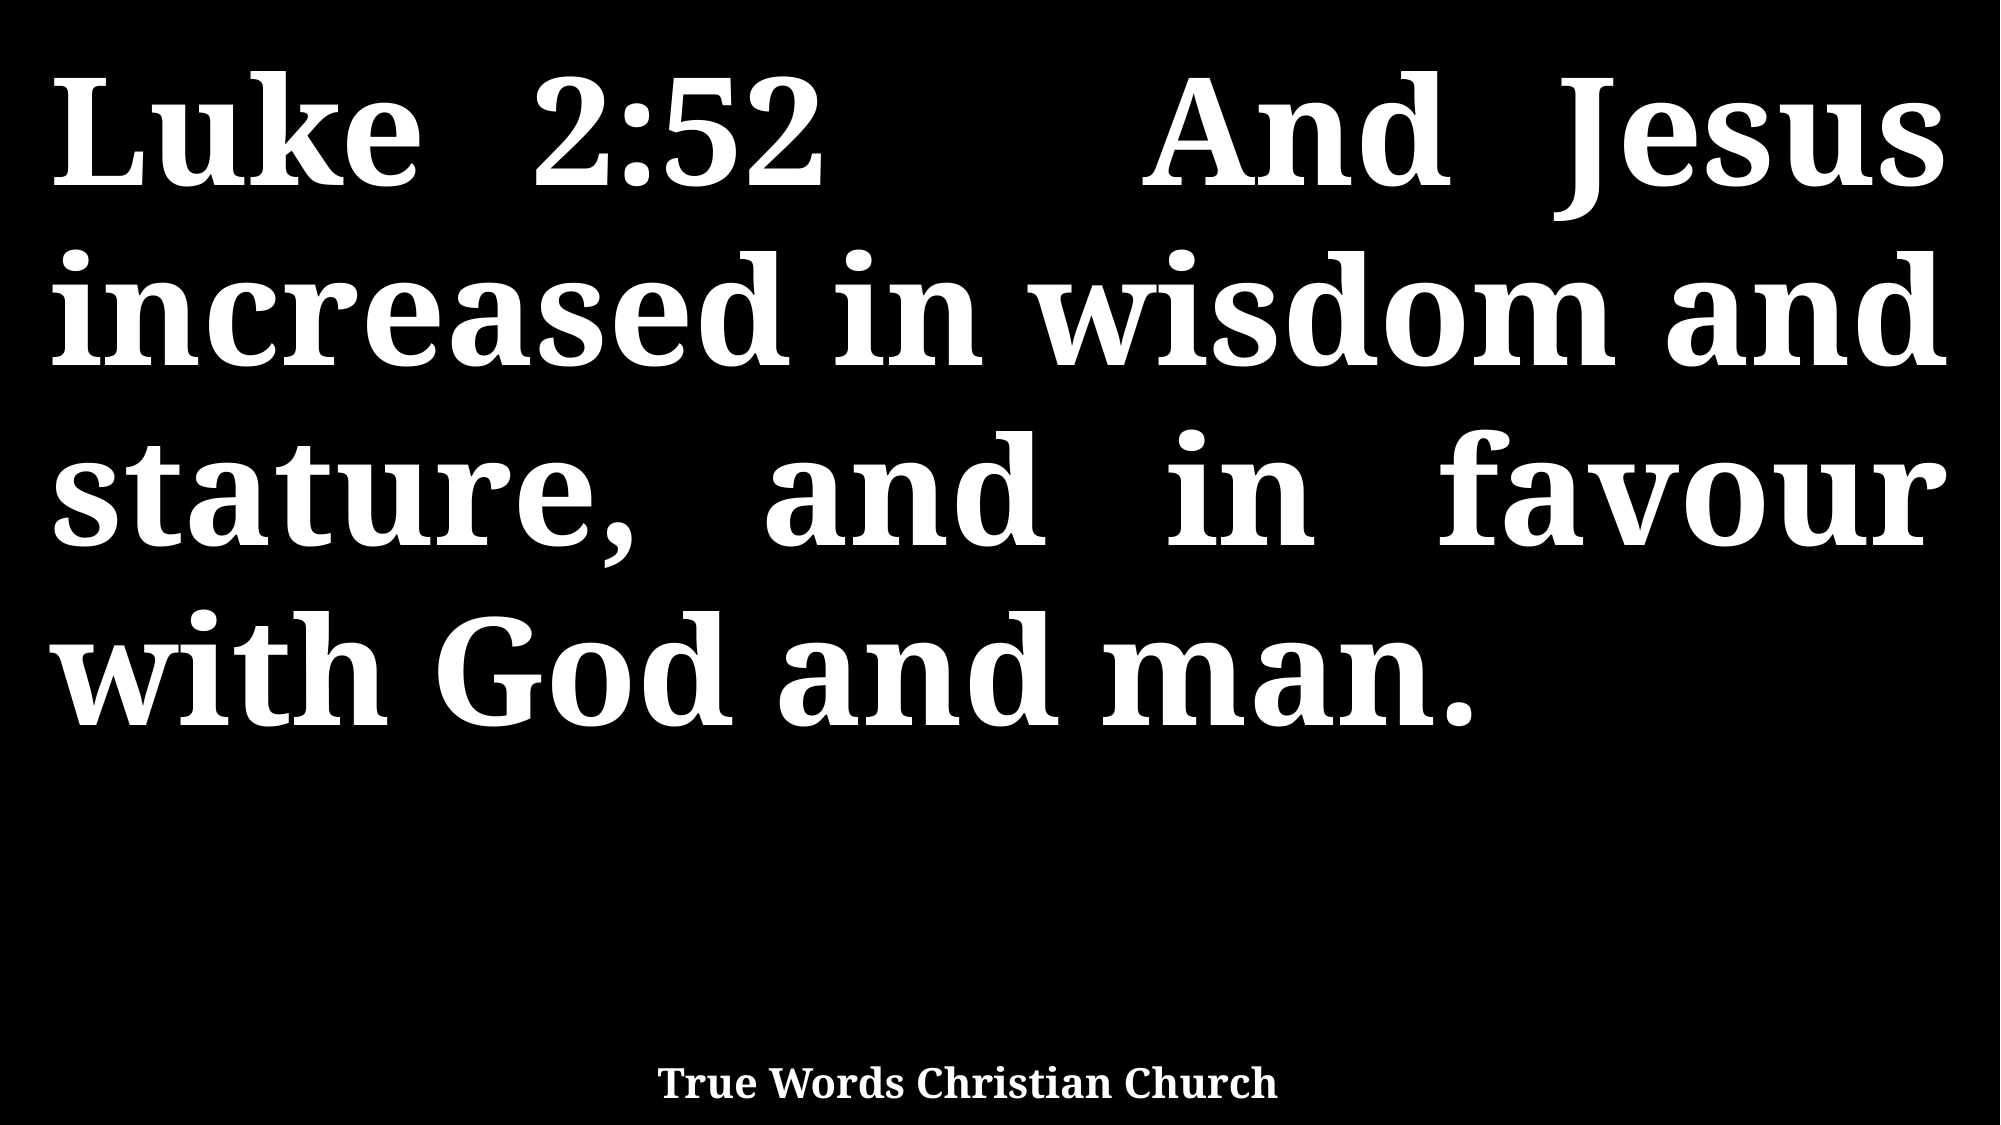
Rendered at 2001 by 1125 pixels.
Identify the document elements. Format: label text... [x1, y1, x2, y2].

text_box True Words Christian Church [642, 1049, 1294, 1114]
text_box Luke 2:52 And Jesus increased in wisdom and stature, and in favour with God and man. [35, 28, 1965, 763]
